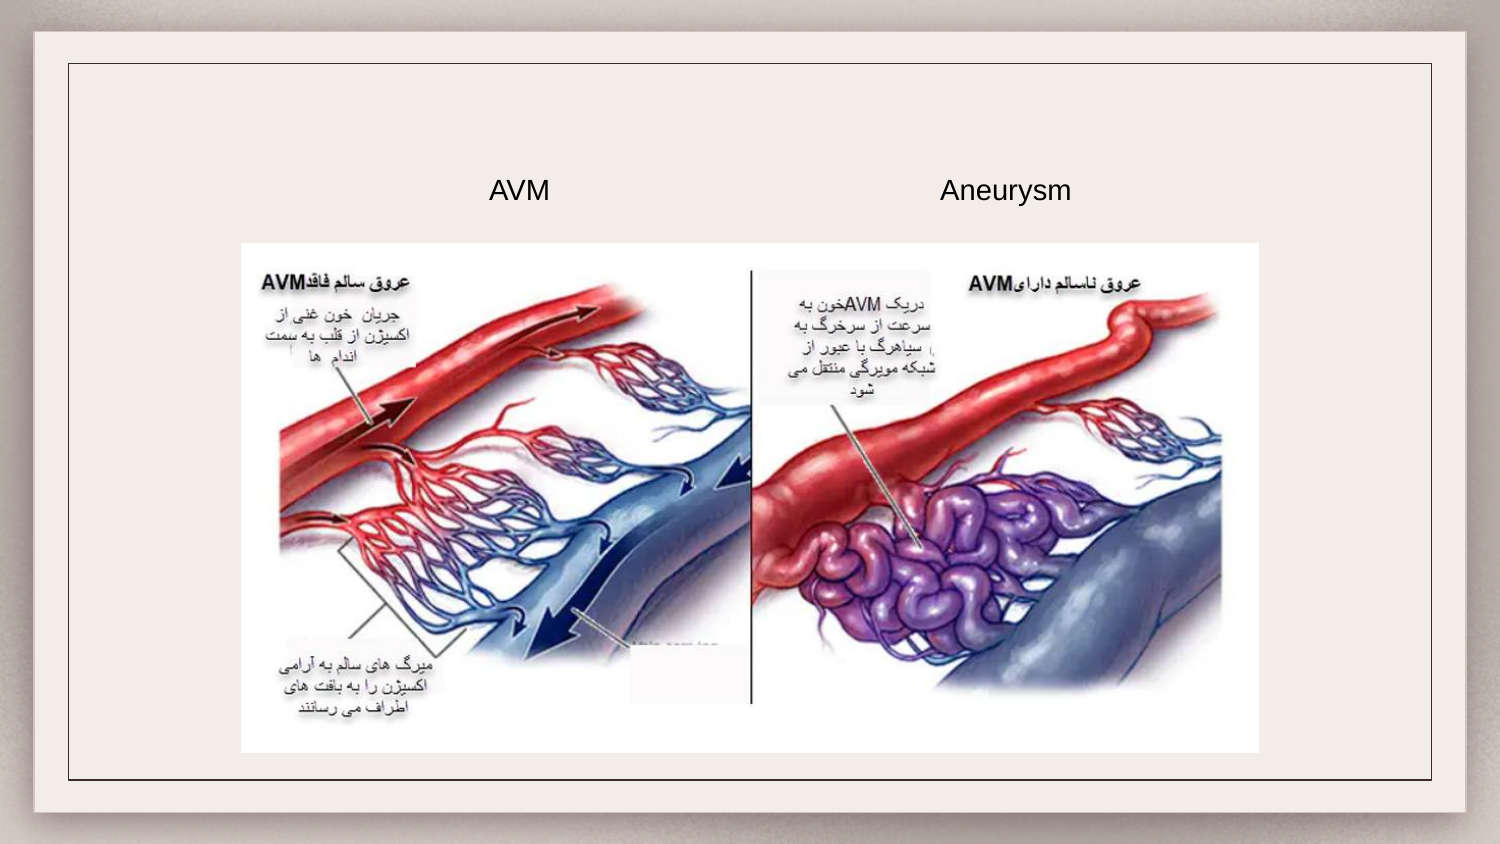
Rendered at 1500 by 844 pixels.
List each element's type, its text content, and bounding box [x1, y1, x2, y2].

picture [241, 243, 1259, 753]
text_box Aneurysm [925, 163, 1087, 214]
text_box AVM [474, 163, 574, 214]
